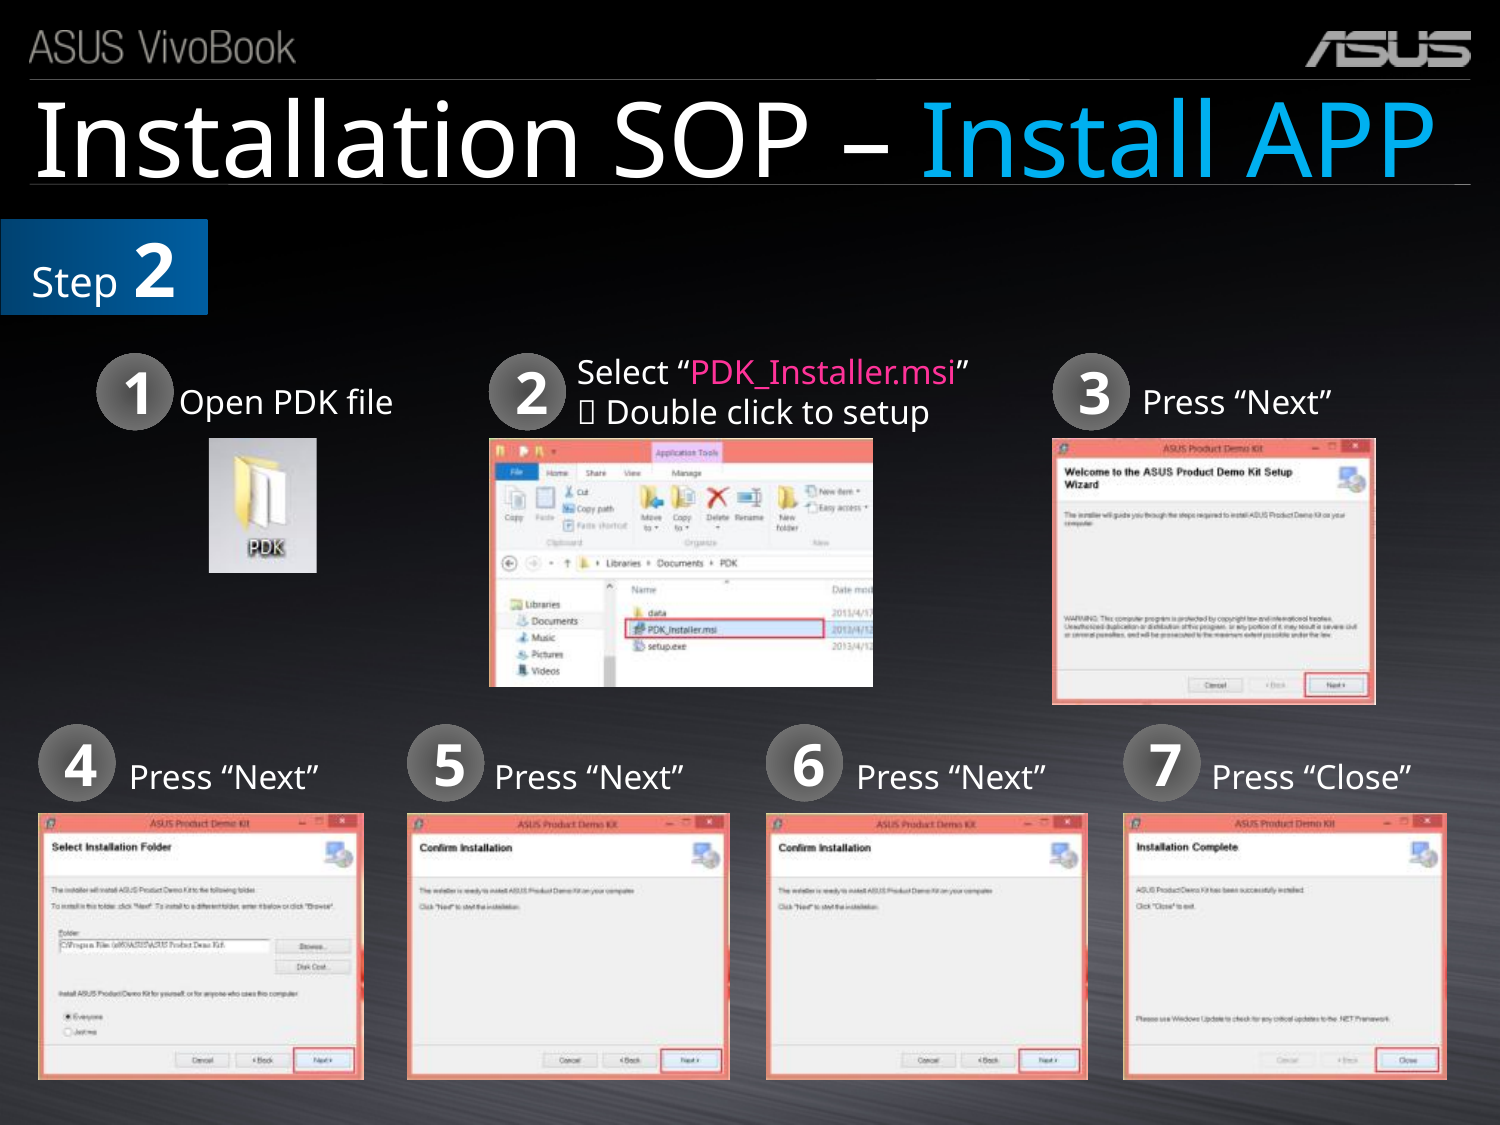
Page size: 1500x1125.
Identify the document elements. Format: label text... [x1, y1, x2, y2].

text_box Open PDK file [163, 353, 409, 429]
text_box Press “Next” [1118, 353, 1348, 429]
text_box Press “Close” [1187, 728, 1427, 804]
text_box Press “Next” [832, 728, 1062, 804]
text_box 2 [486, 351, 568, 433]
text_box 7 [1121, 722, 1203, 804]
text_box Installation SOP – Install APP [19, 66, 1500, 206]
picture [0, 0, 1500, 1125]
text_box 5 [405, 722, 487, 804]
text_box Select “PDK_Installer.msi”  Double click to setup [562, 343, 984, 439]
text_box 6 [763, 722, 845, 804]
text_box Step 2 [0, 218, 209, 316]
text_box 4 [36, 722, 118, 804]
text_box 1 [94, 351, 163, 433]
text_box Press “Next” [105, 728, 334, 804]
text_box 3 [1050, 351, 1132, 433]
text_box Press “Next” [470, 728, 700, 804]
